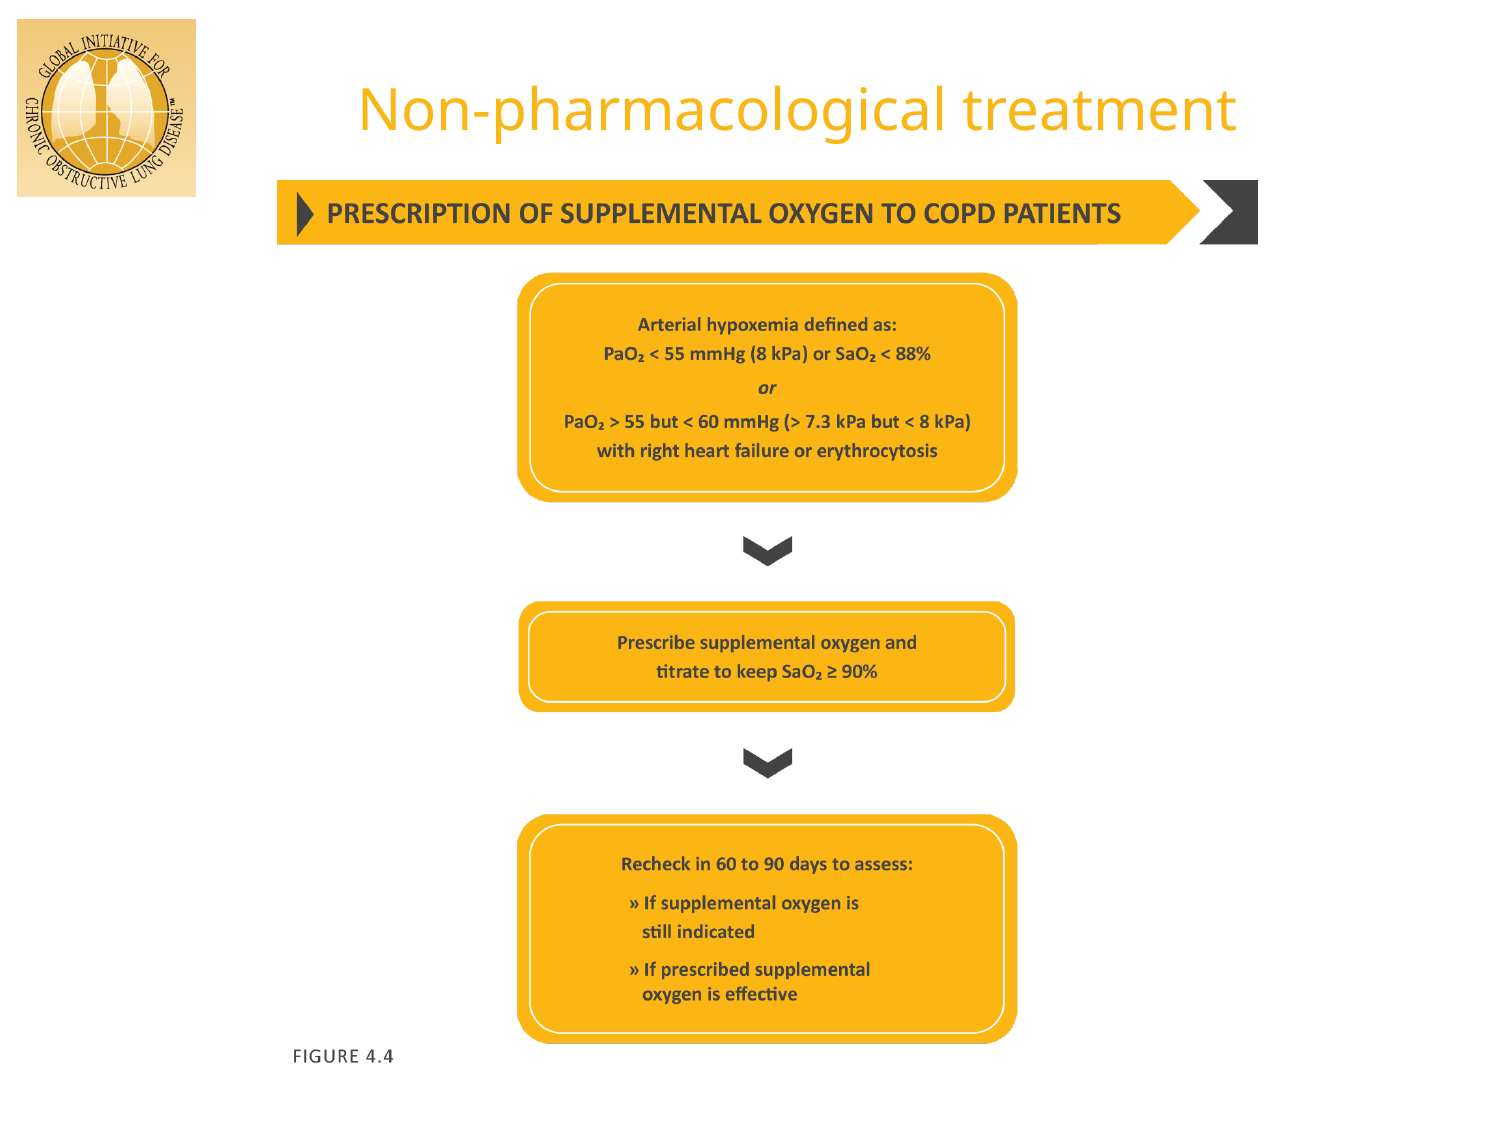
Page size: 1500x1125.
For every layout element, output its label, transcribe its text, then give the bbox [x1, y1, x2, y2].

picture [277, 180, 1258, 1069]
picture [17, 18, 196, 197]
text_box Non-pharmacological treatment [218, 64, 1376, 150]
